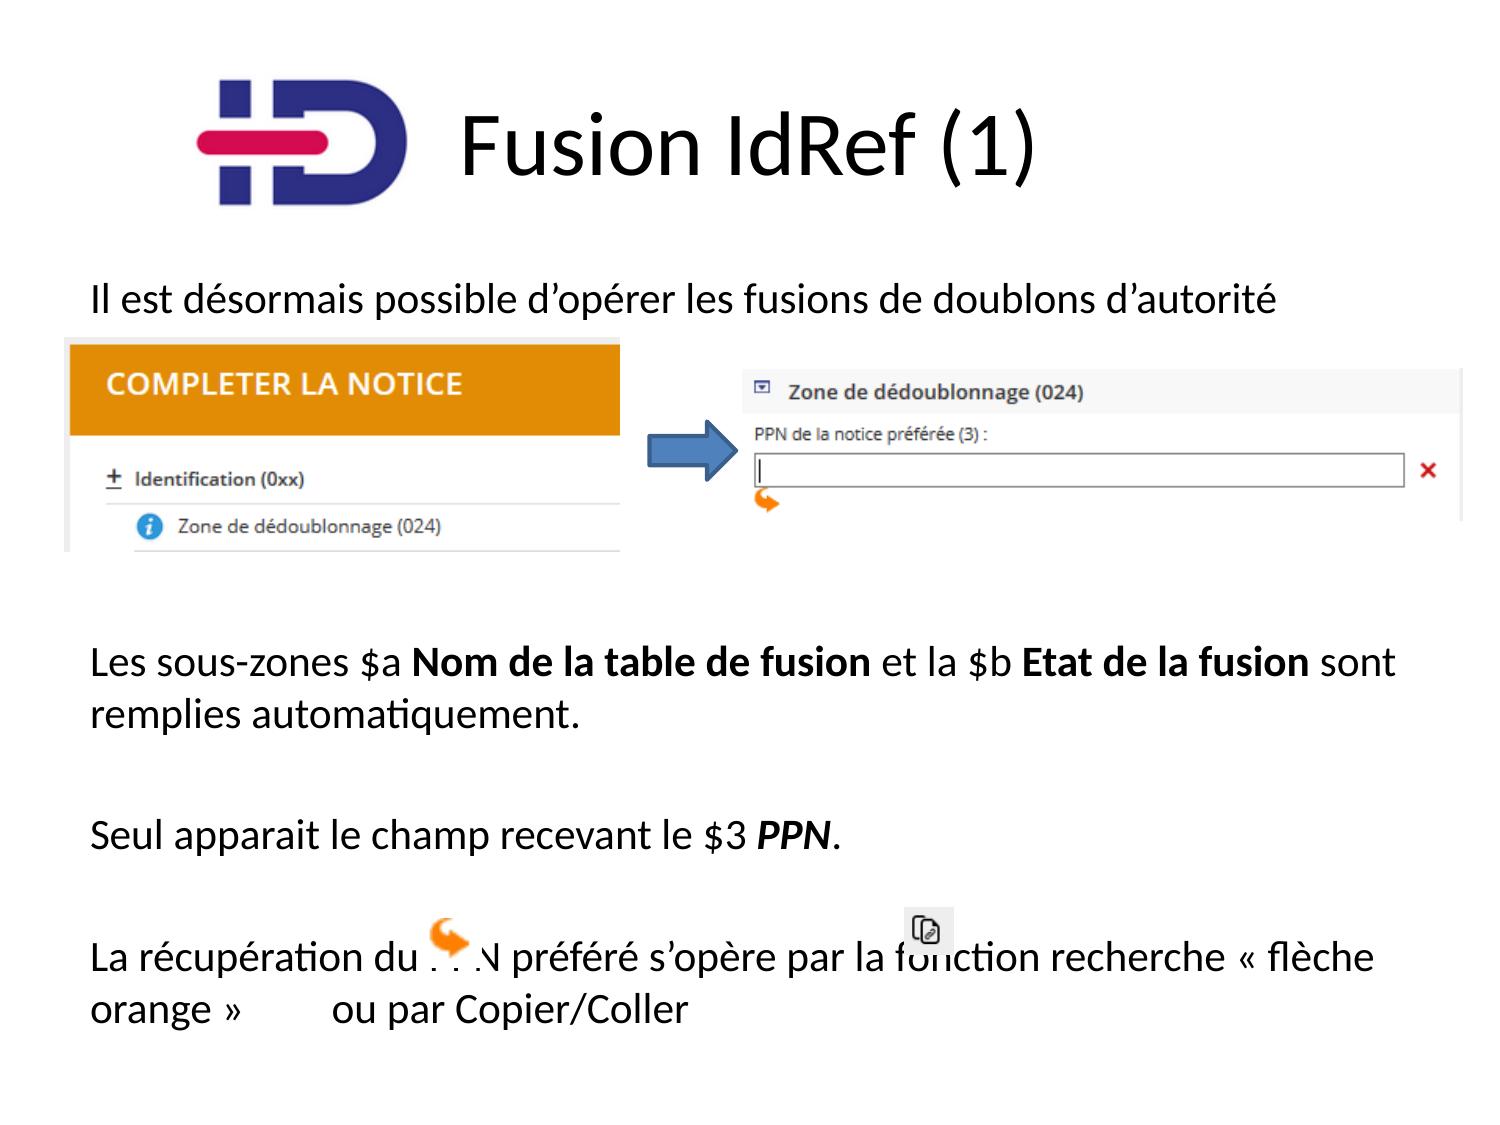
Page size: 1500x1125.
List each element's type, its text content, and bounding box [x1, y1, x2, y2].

picture [64, 337, 620, 552]
picture [418, 918, 482, 968]
title Fusion IdRef (1) [75, 45, 1425, 233]
list Il est désormais possible d’opérer les fusions de doublons d’autorité Les sous-zones $a Nom de la table de fusion et la $b Etat de la fusion sont remplies automatiquement. Seul apparait le champ recevant le $3 PPN. La récupération du PPN préféré s’opère par la fonction recherche « flèche orange » ou par Copier/Coller [75, 262, 1425, 1047]
picture [903, 907, 954, 956]
picture [181, 58, 420, 219]
text_box [647, 419, 736, 482]
picture [741, 368, 1463, 521]
